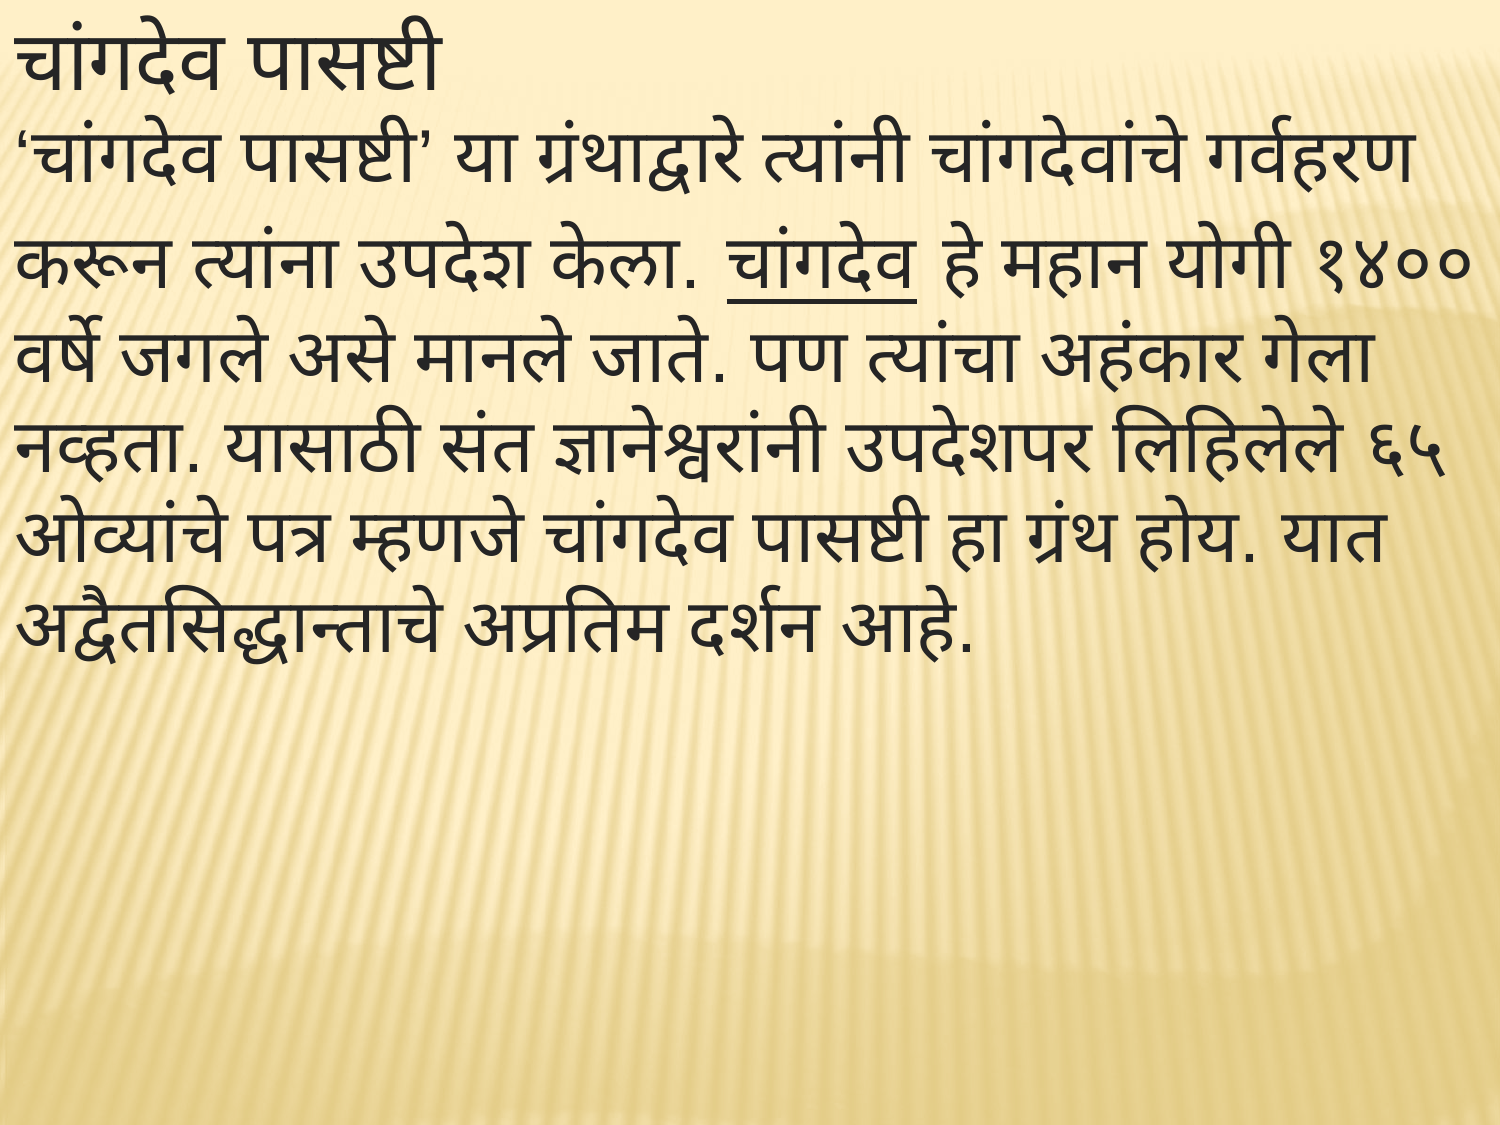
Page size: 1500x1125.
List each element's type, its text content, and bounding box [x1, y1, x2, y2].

text_box चांगदेव पासष्टी ‘चांगदेव पासष्टी’ या ग्रंथाद्वारे त्यांनी चांगदेवांचे गर्वहरण करून त्यांना उपदेश केला. चांगदेव हे महान योगी १४०० वर्षे जगले असे मानले जाते. पण त्‍यांचा अहंकार गेला नव्हता. यासाठी संत ज्ञानेश्वरांनी उपदेशपर लिहिलेले ६५ ओव्यांचे पत्र म्हणजे चांगदेव पासष्टी हा ग्रंथ होय. यात अद्वैतसिद्धान्ताचे अप्रतिम दर्शन आहे. [0, 0, 1500, 675]
